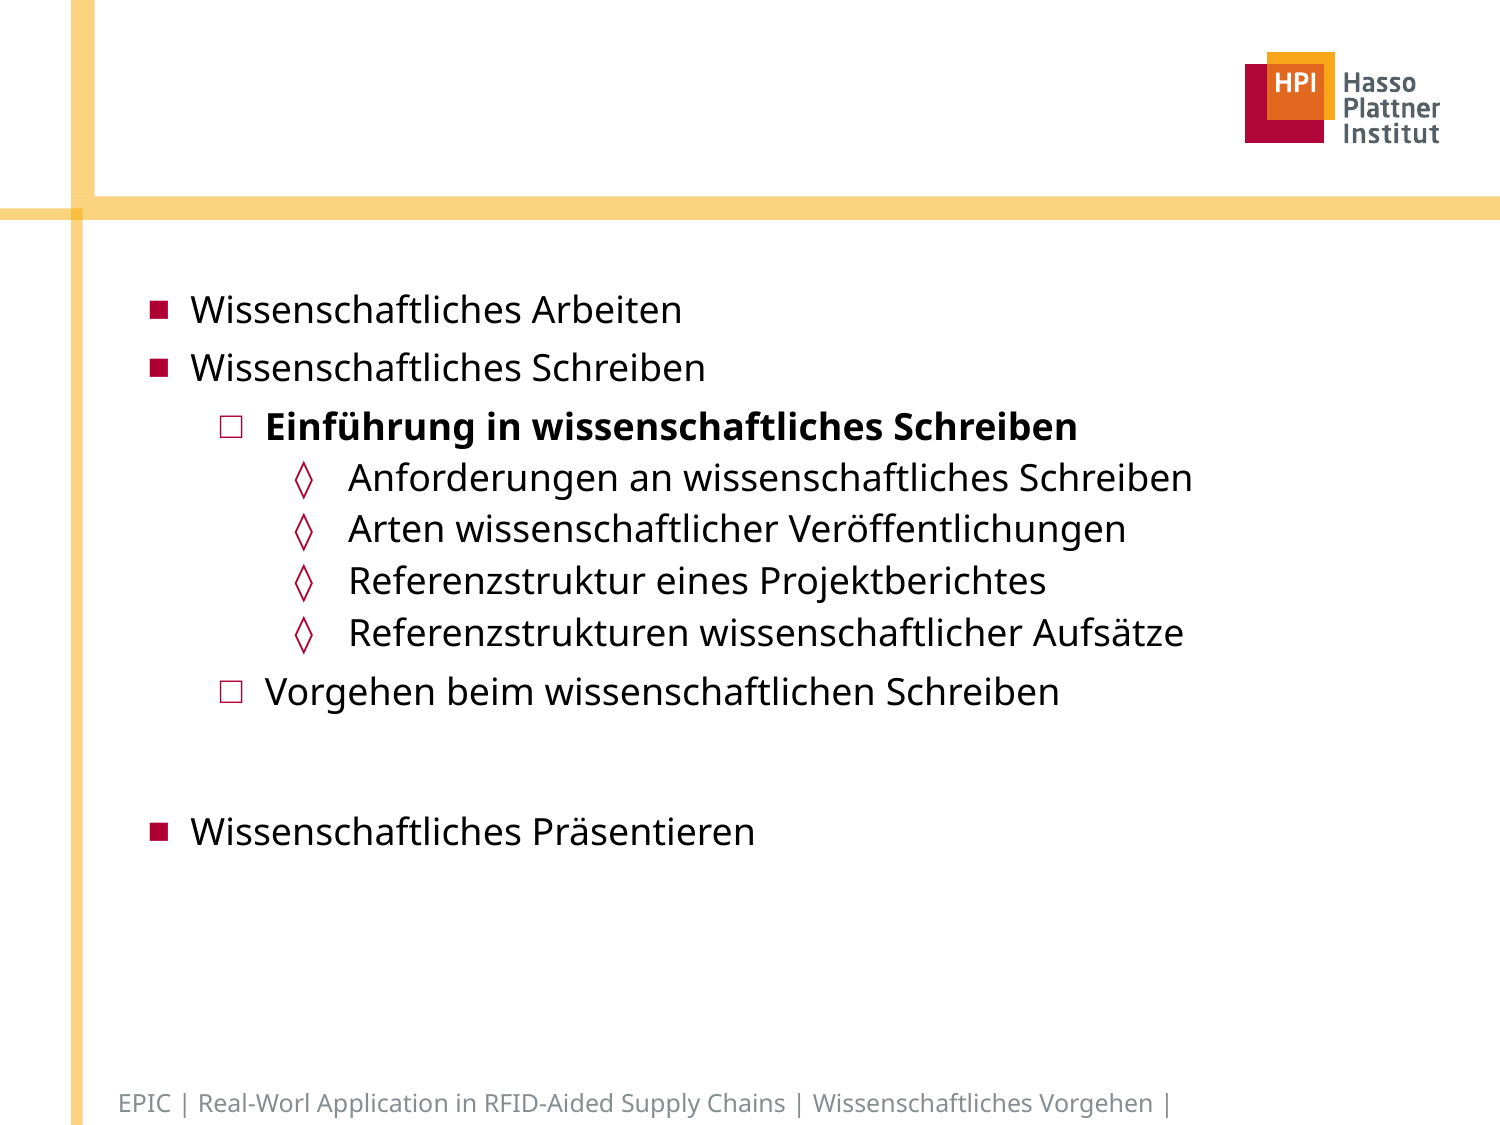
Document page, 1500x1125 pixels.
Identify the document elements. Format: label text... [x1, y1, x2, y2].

footer EPIC | Real-Worl Application in RFID-Aided Supply Chains | Wissenschaftliches Vorgehen | [117, 1075, 1460, 1118]
list Wissenschaftliches Arbeiten Wissenschaftliches Schreiben Einführung in wissenschaftliches Schreiben Anforderungen an wissenschaftliches Schreiben Arten wissenschaftlicher Veröffentlichungen Referenzstruktur eines Projektberichtes Referenzstrukturen wissenschaftlicher Aufsätze Vorgehen beim wissenschaftlichen Schreiben Wissenschaftliches Präsentieren [117, 283, 1460, 1071]
